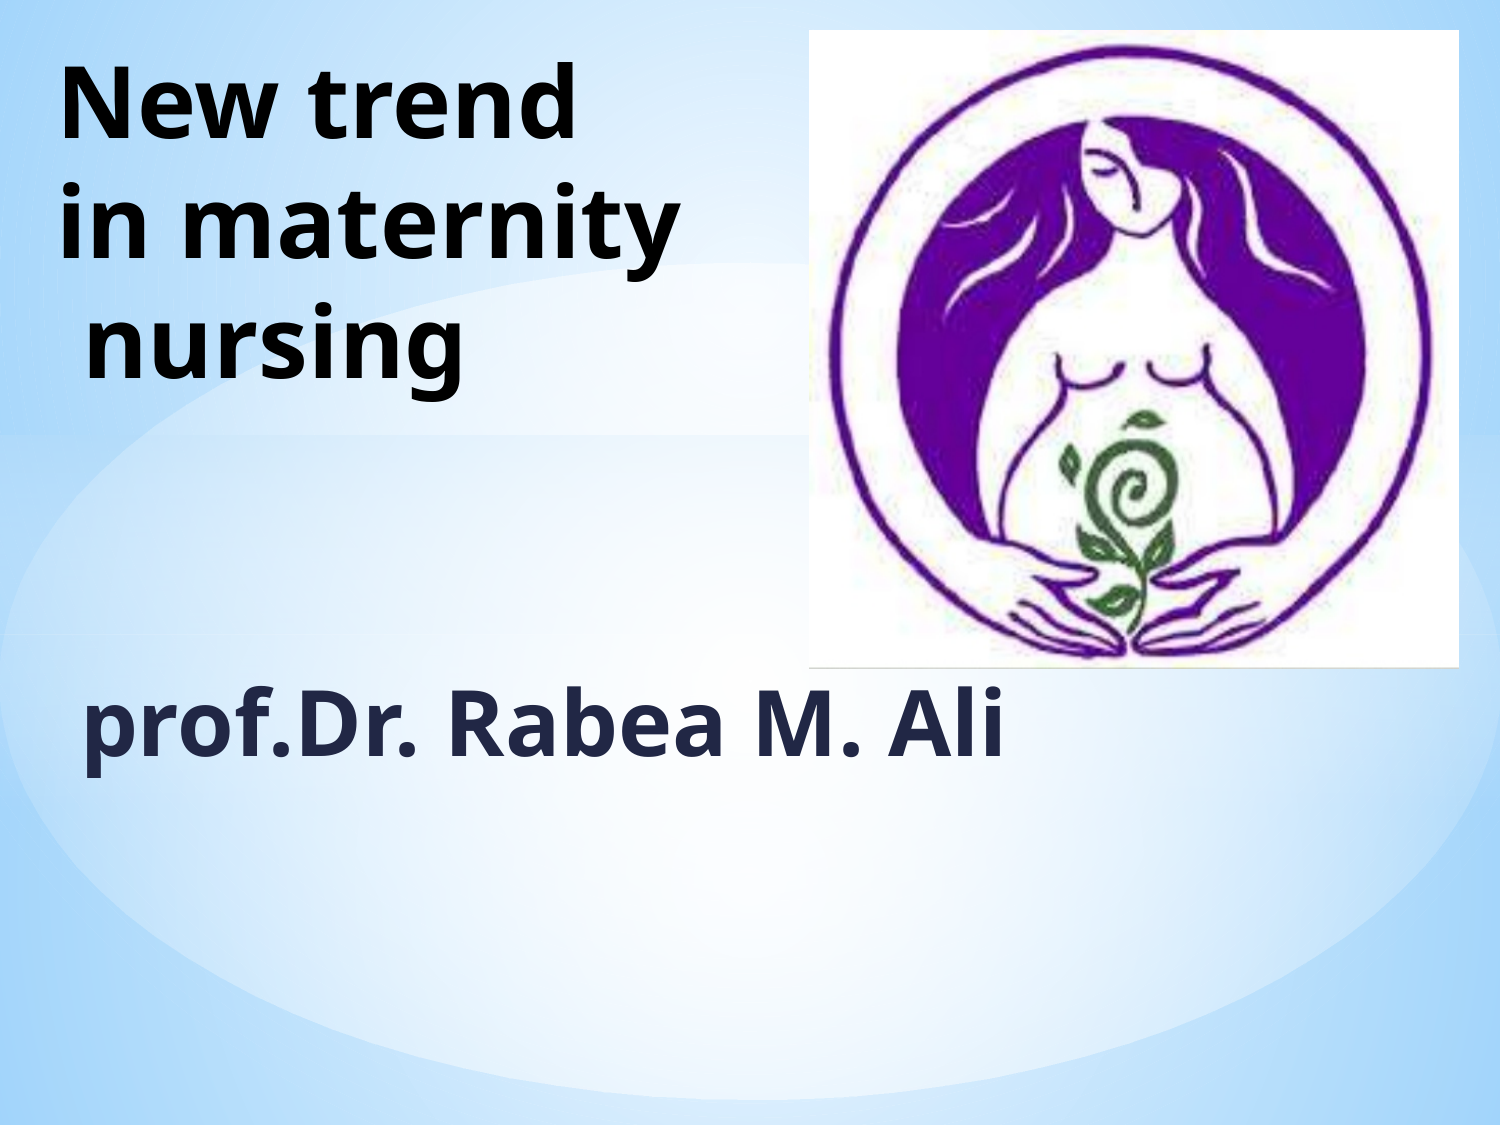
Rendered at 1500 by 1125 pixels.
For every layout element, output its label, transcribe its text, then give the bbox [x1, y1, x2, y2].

picture [808, 30, 1459, 670]
subtitle prof.Dr. Rabea M. Ali [64, 656, 1211, 929]
title New trend in maternity nursing [41, 30, 744, 587]
